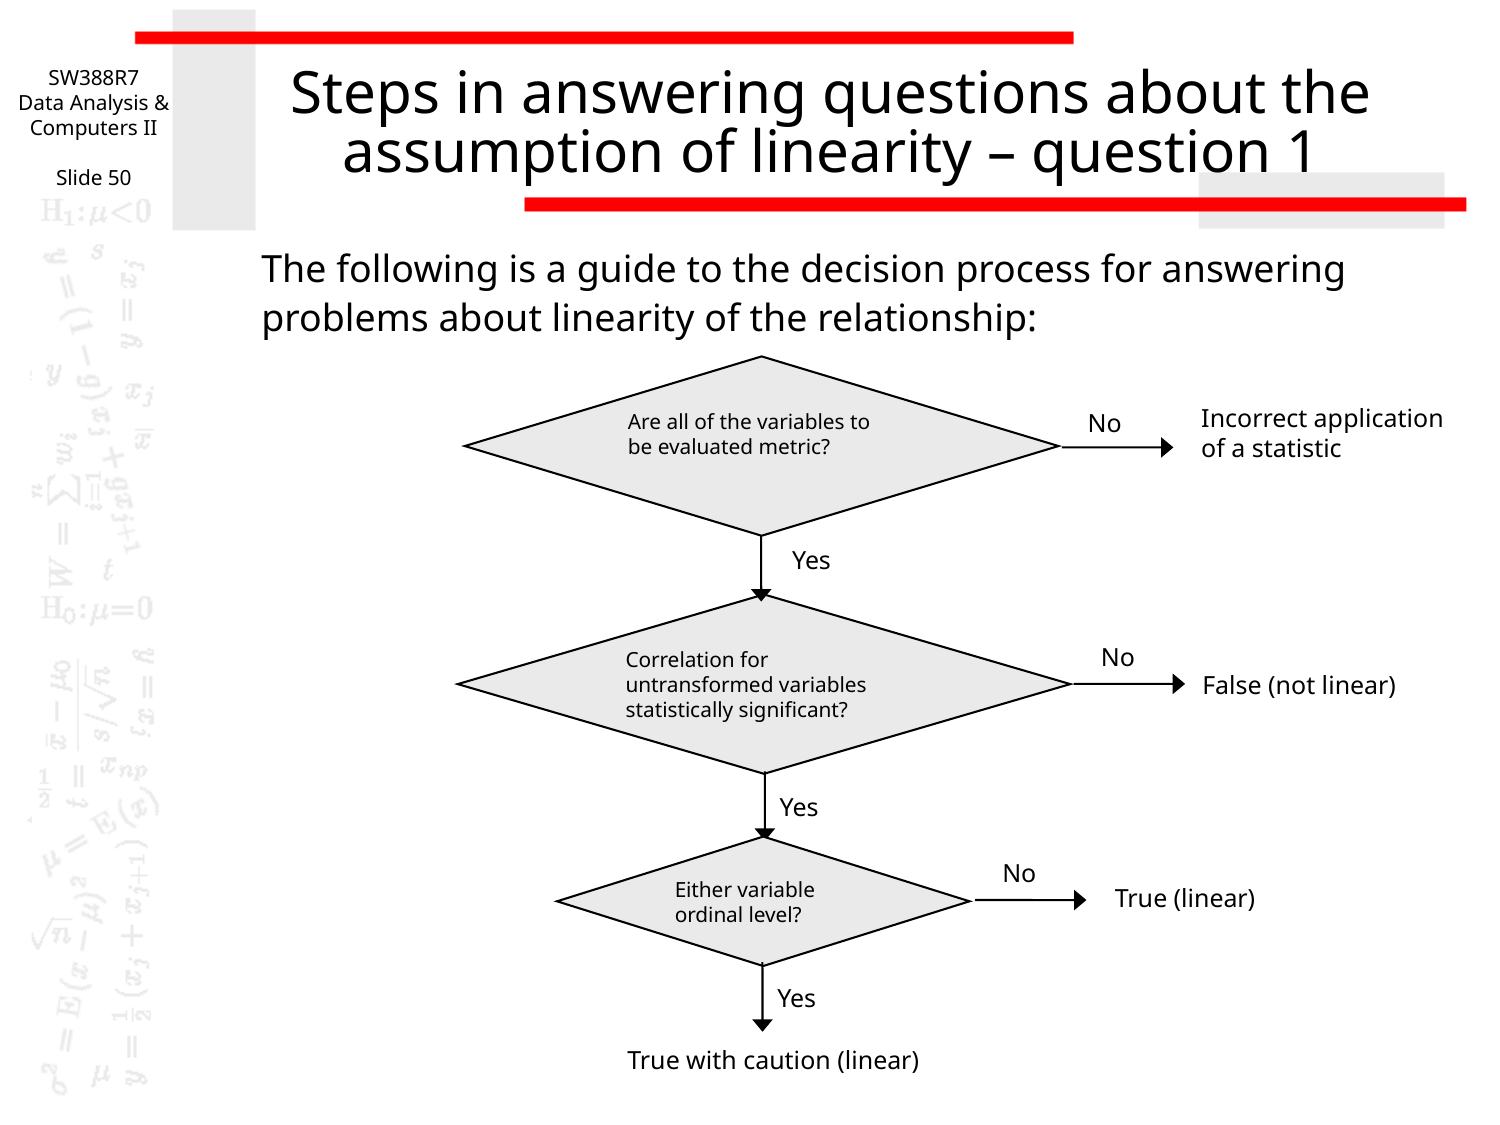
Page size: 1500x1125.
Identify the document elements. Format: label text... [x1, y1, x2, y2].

text_box False (not linear) [1187, 662, 1438, 708]
picture [18, 0, 1500, 1108]
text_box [464, 362, 1476, 602]
title Steps in answering questions about the assumption of linearity – question 1 [187, 50, 1475, 200]
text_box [764, 771, 842, 842]
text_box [1073, 633, 1186, 685]
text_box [974, 849, 1087, 901]
slide_number SW388R7 Data Analysis & Computers II Slide 50 [0, 50, 187, 200]
text_box Correlation for untransformed variables statistically significant? [457, 611, 1068, 773]
text_box Either variable ordinal level? [557, 837, 969, 965]
text_box The following is a guide to the decision process for answering problems about linearity of the relationship: [237, 237, 1475, 352]
text_box True with caution (linear) [612, 1037, 988, 1083]
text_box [762, 961, 840, 1032]
text_box True (linear) [1100, 875, 1375, 920]
